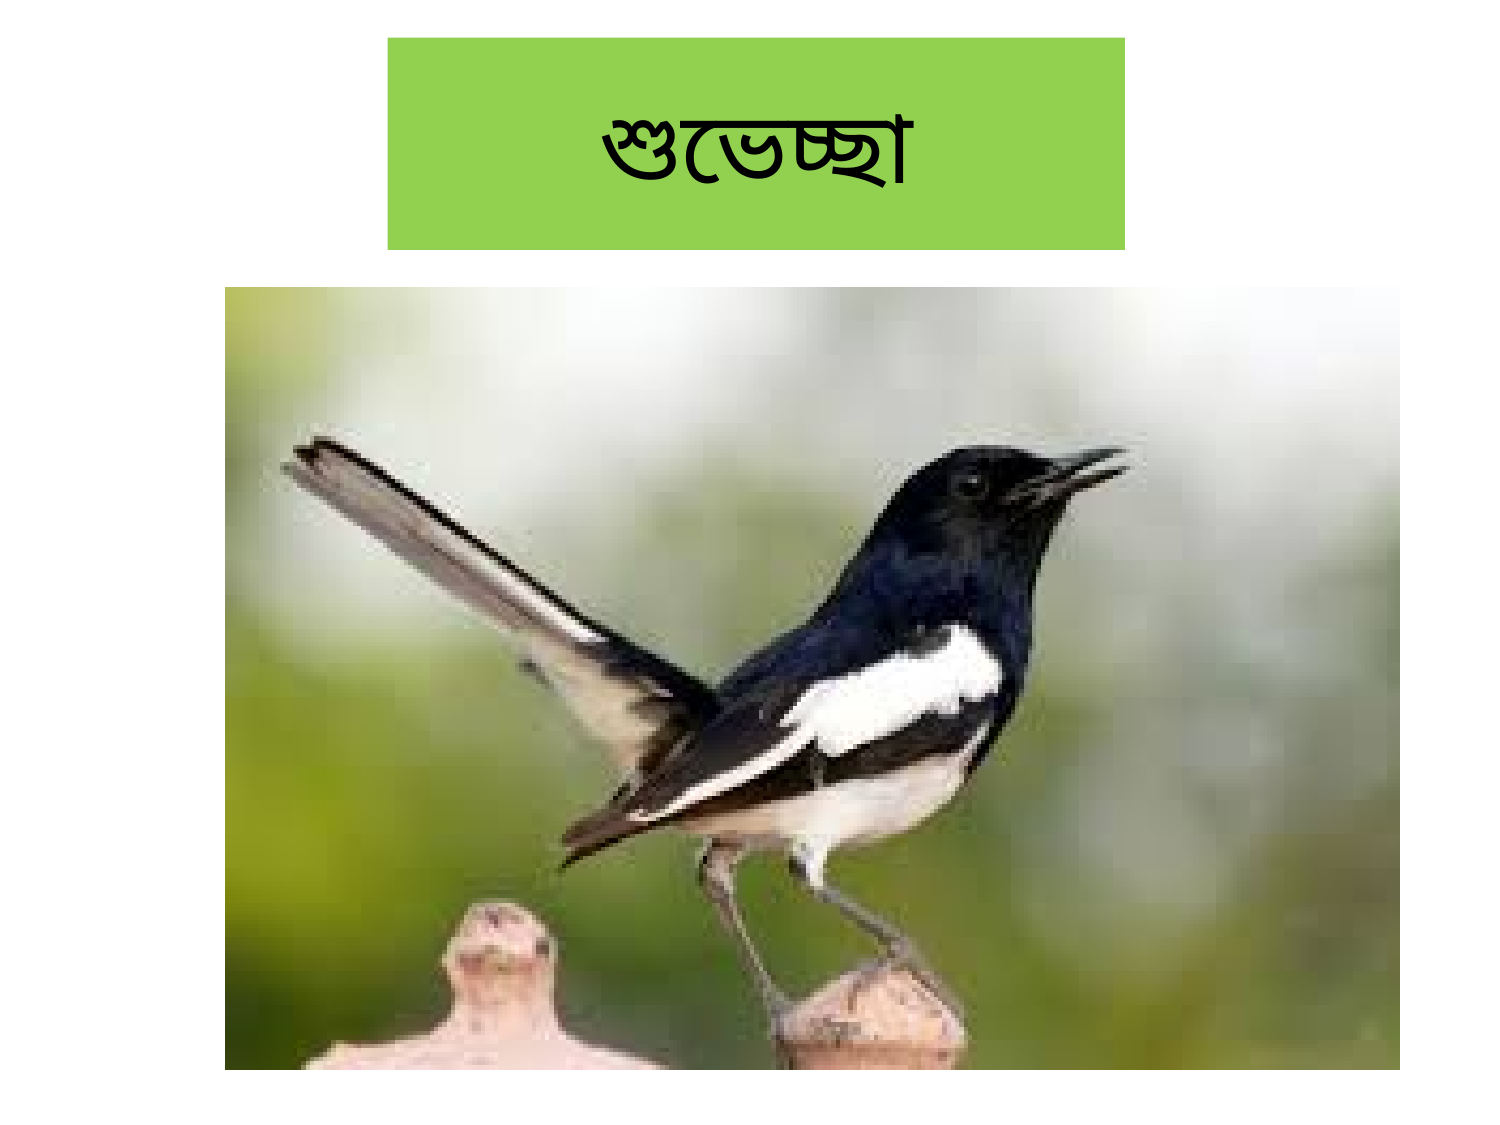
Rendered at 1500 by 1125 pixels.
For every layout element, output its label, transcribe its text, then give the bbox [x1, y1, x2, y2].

title শুভেচ্ছা [387, 37, 1125, 250]
picture [224, 287, 1401, 1070]
